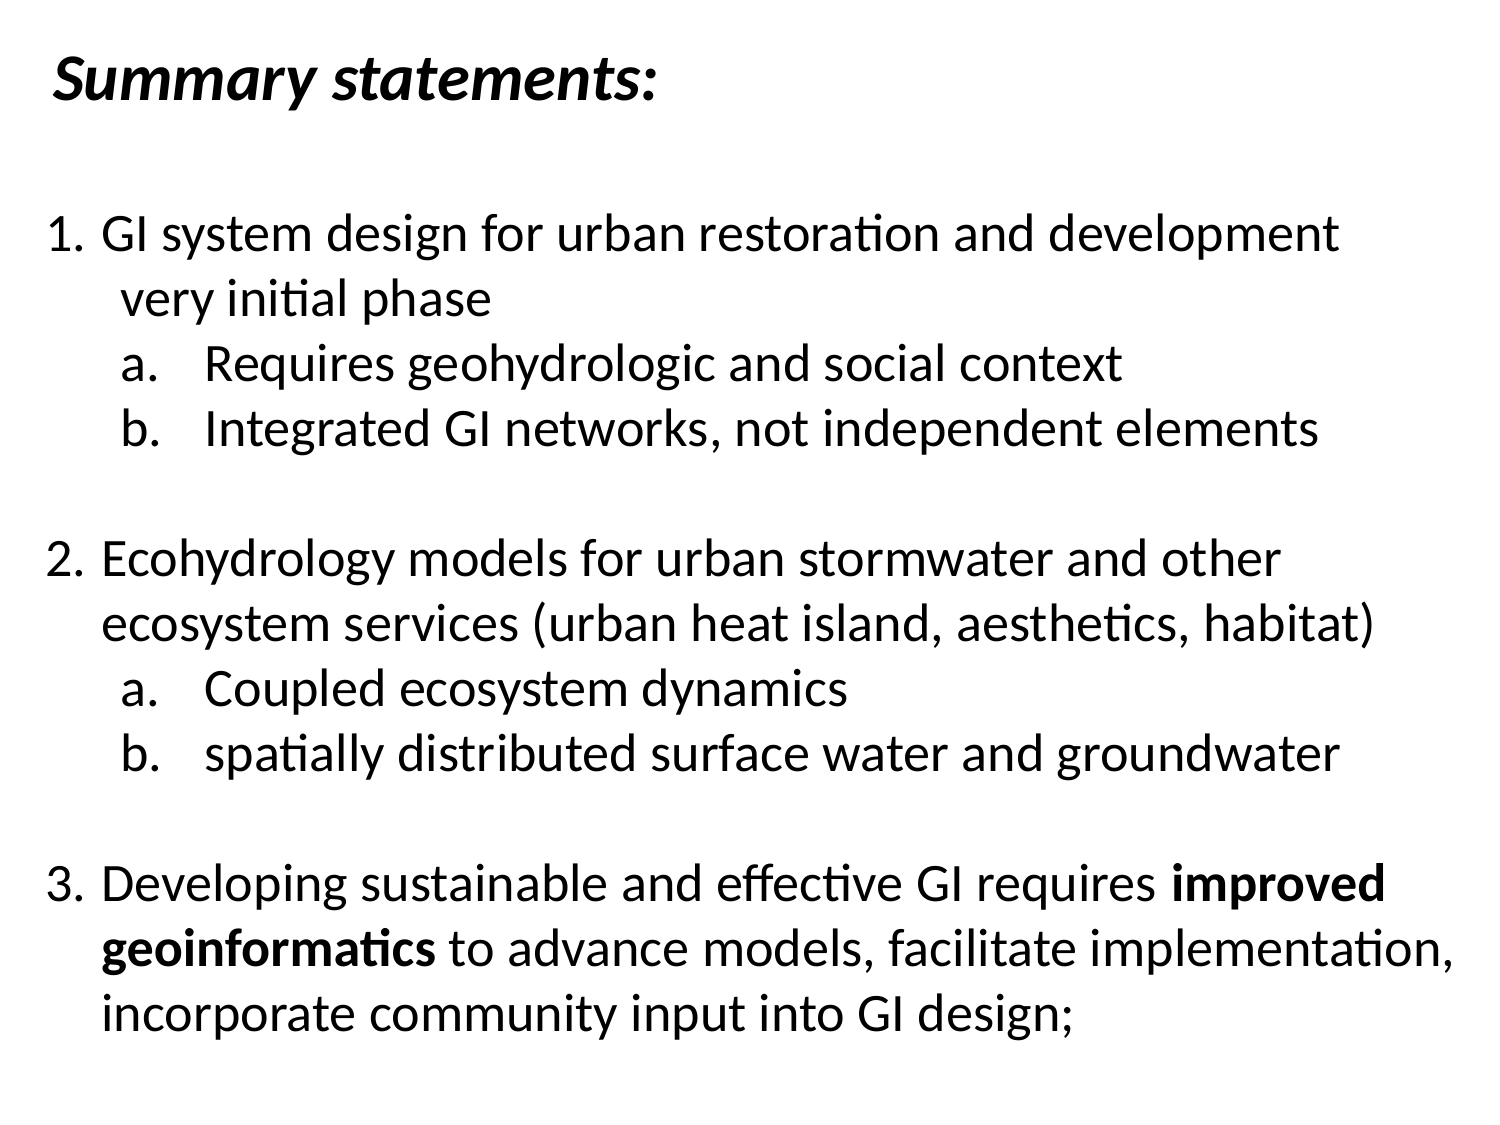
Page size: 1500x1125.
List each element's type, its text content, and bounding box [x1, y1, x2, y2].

text_box GI system design for urban restoration and development very initial phase Requires geohydrologic and social context Integrated GI networks, not independent elements Ecohydrology models for urban stormwater and other ecosystem services (urban heat island, aesthetics, habitat) Coupled ecosystem dynamics spatially distributed surface water and groundwater Developing sustainable and effective GI requires improved geoinformatics to advance models, facilitate implementation, incorporate community input into GI design; [30, 190, 1475, 1125]
text_box Summary statements: [38, 26, 1442, 122]
